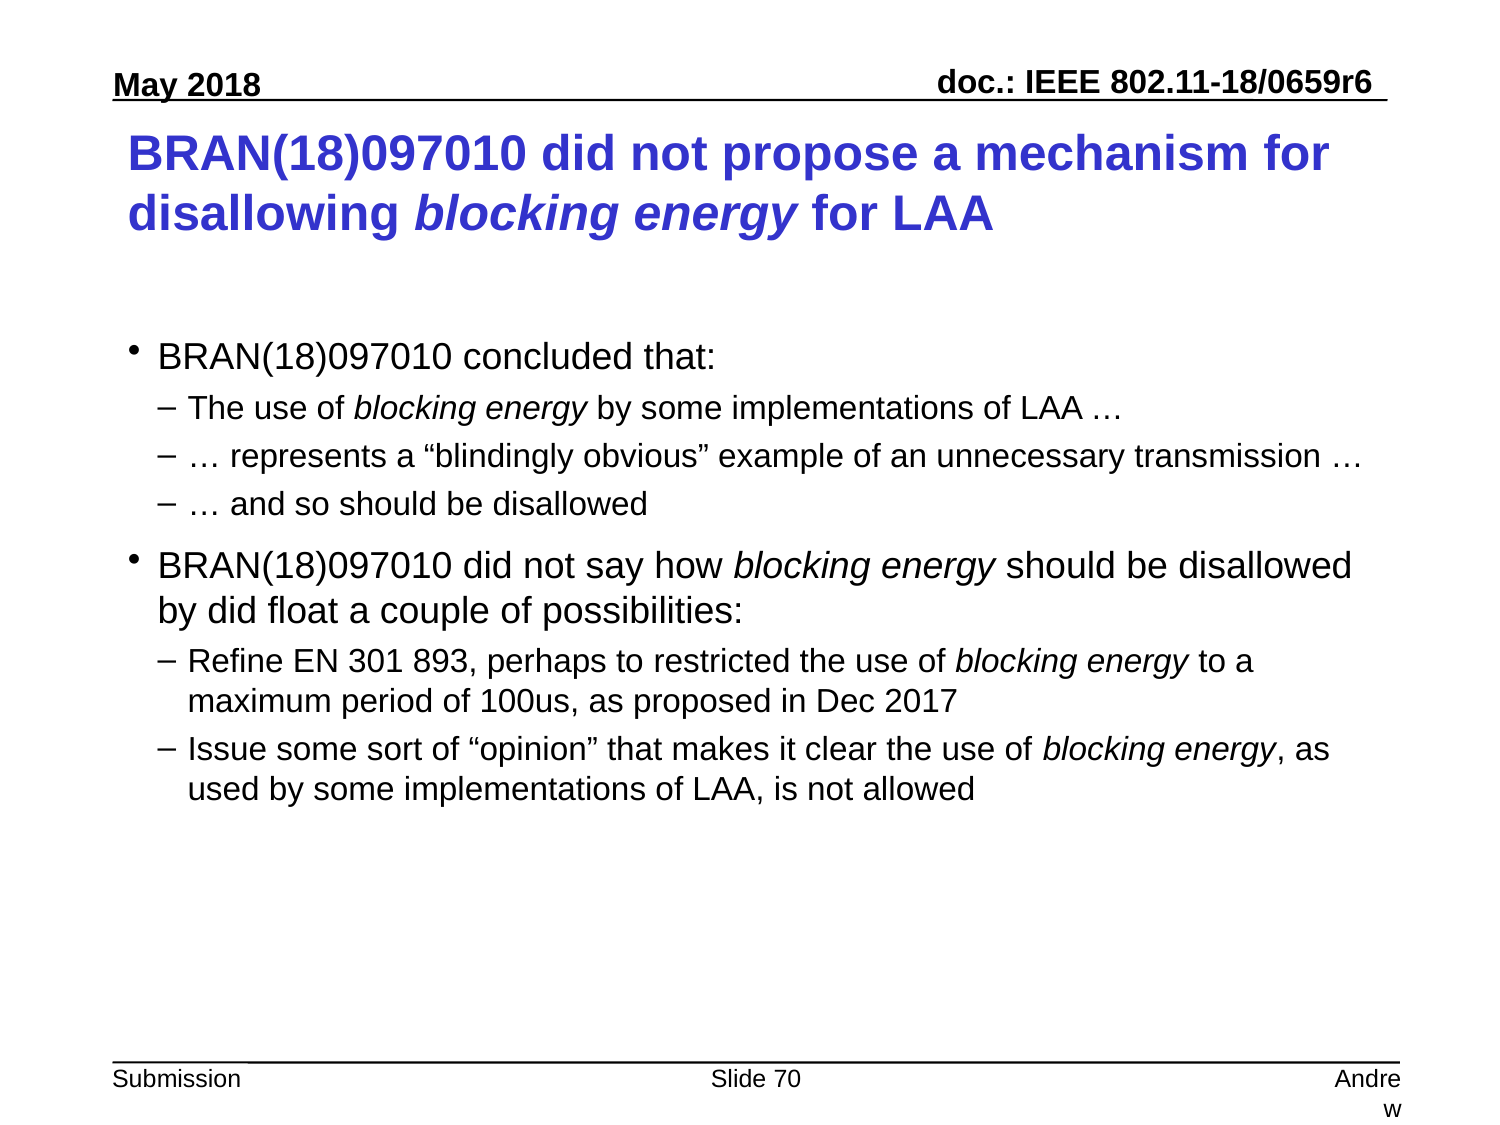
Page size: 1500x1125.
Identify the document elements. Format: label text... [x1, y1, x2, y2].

title BRAN(18)097010 did not propose a mechanism for disallowing blocking energy for LAA [112, 112, 1388, 288]
list BRAN(18)097010 concluded that: The use of blocking energy by some implementations of LAA … … represents a “blindingly obvious” example of an unnecessary transmission … … and so should be disallowed BRAN(18)097010 did not say how blocking energy should be disallowed by did float a couple of possibilities: Refine EN 301 893, perhaps to restricted the use of blocking energy to a maximum period of 100us, as proposed in Dec 2017 Issue some sort of “opinion” that makes it clear the use of blocking energy, as used by some implementations of LAA, is not allowed [112, 324, 1388, 1000]
slide_number Slide 70 [709, 1061, 803, 1093]
footer Andrew Myles, Cisco [1320, 1061, 1402, 1093]
